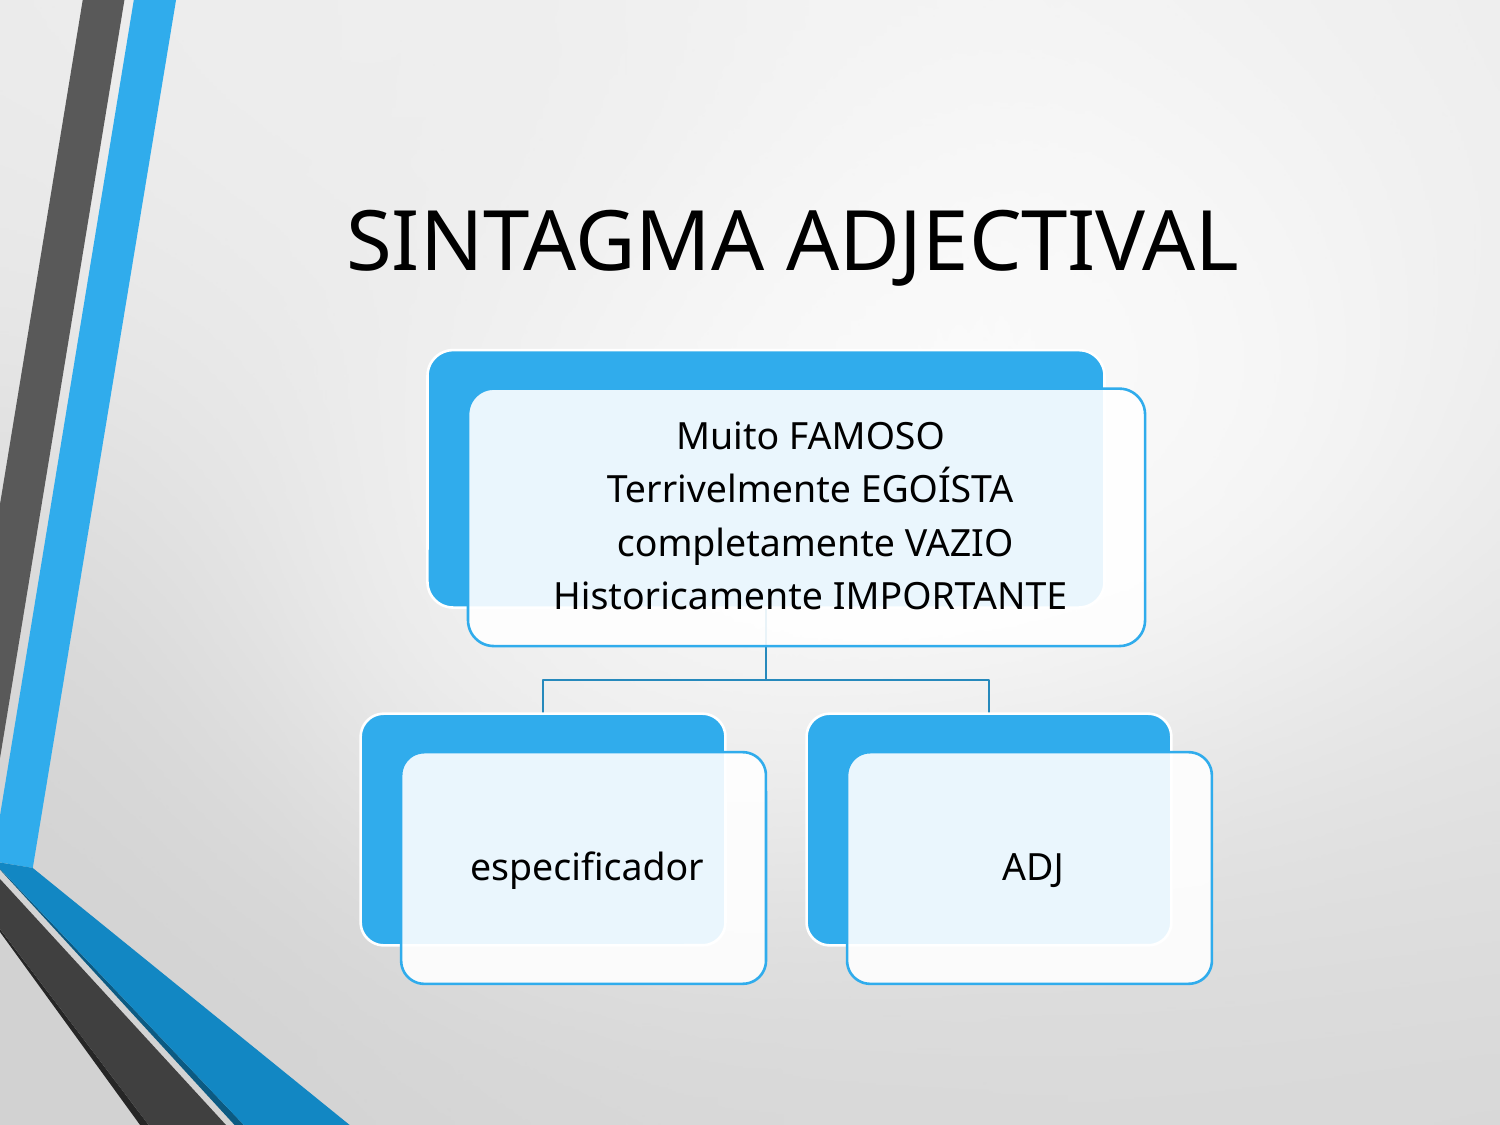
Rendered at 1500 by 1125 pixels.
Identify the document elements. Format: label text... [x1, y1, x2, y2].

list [160, 349, 1412, 985]
title SINTAGMA ADJECTIVAL [161, 75, 1425, 400]
